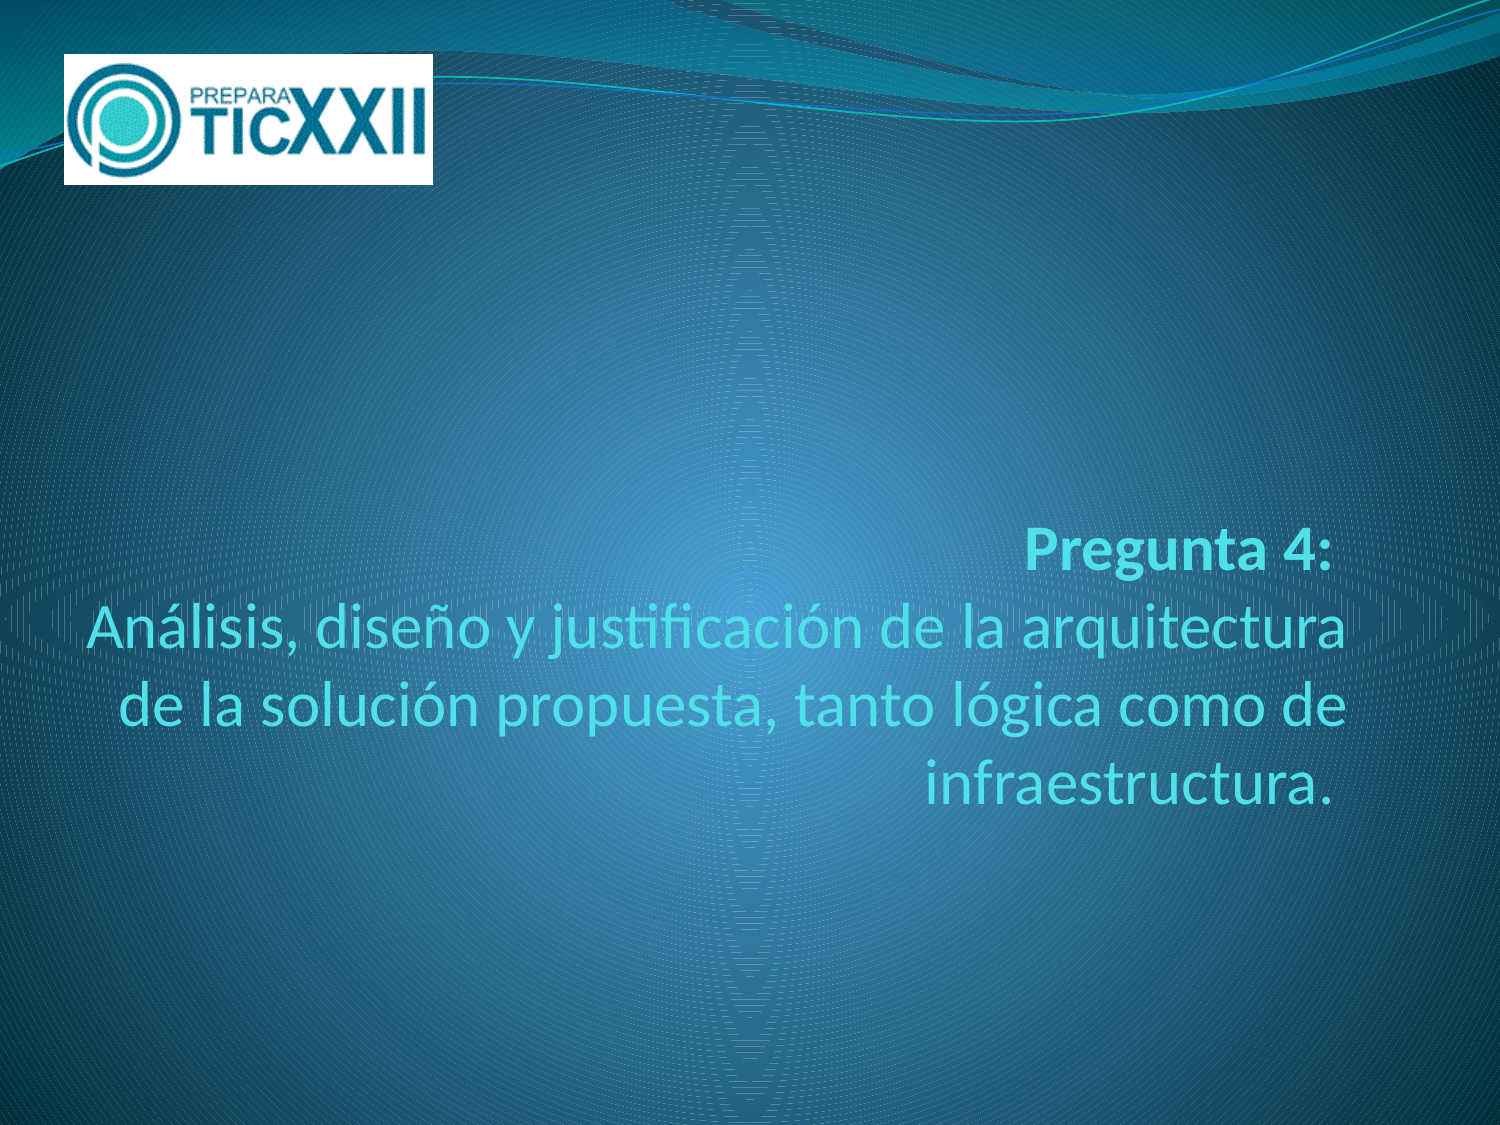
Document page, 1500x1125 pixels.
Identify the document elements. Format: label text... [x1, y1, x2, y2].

title Pregunta 4: Análisis, diseño y justificación de la arquitectura de la solución propuesta, tanto lógica como de infraestructura. [64, 503, 1353, 917]
picture [64, 54, 433, 185]
